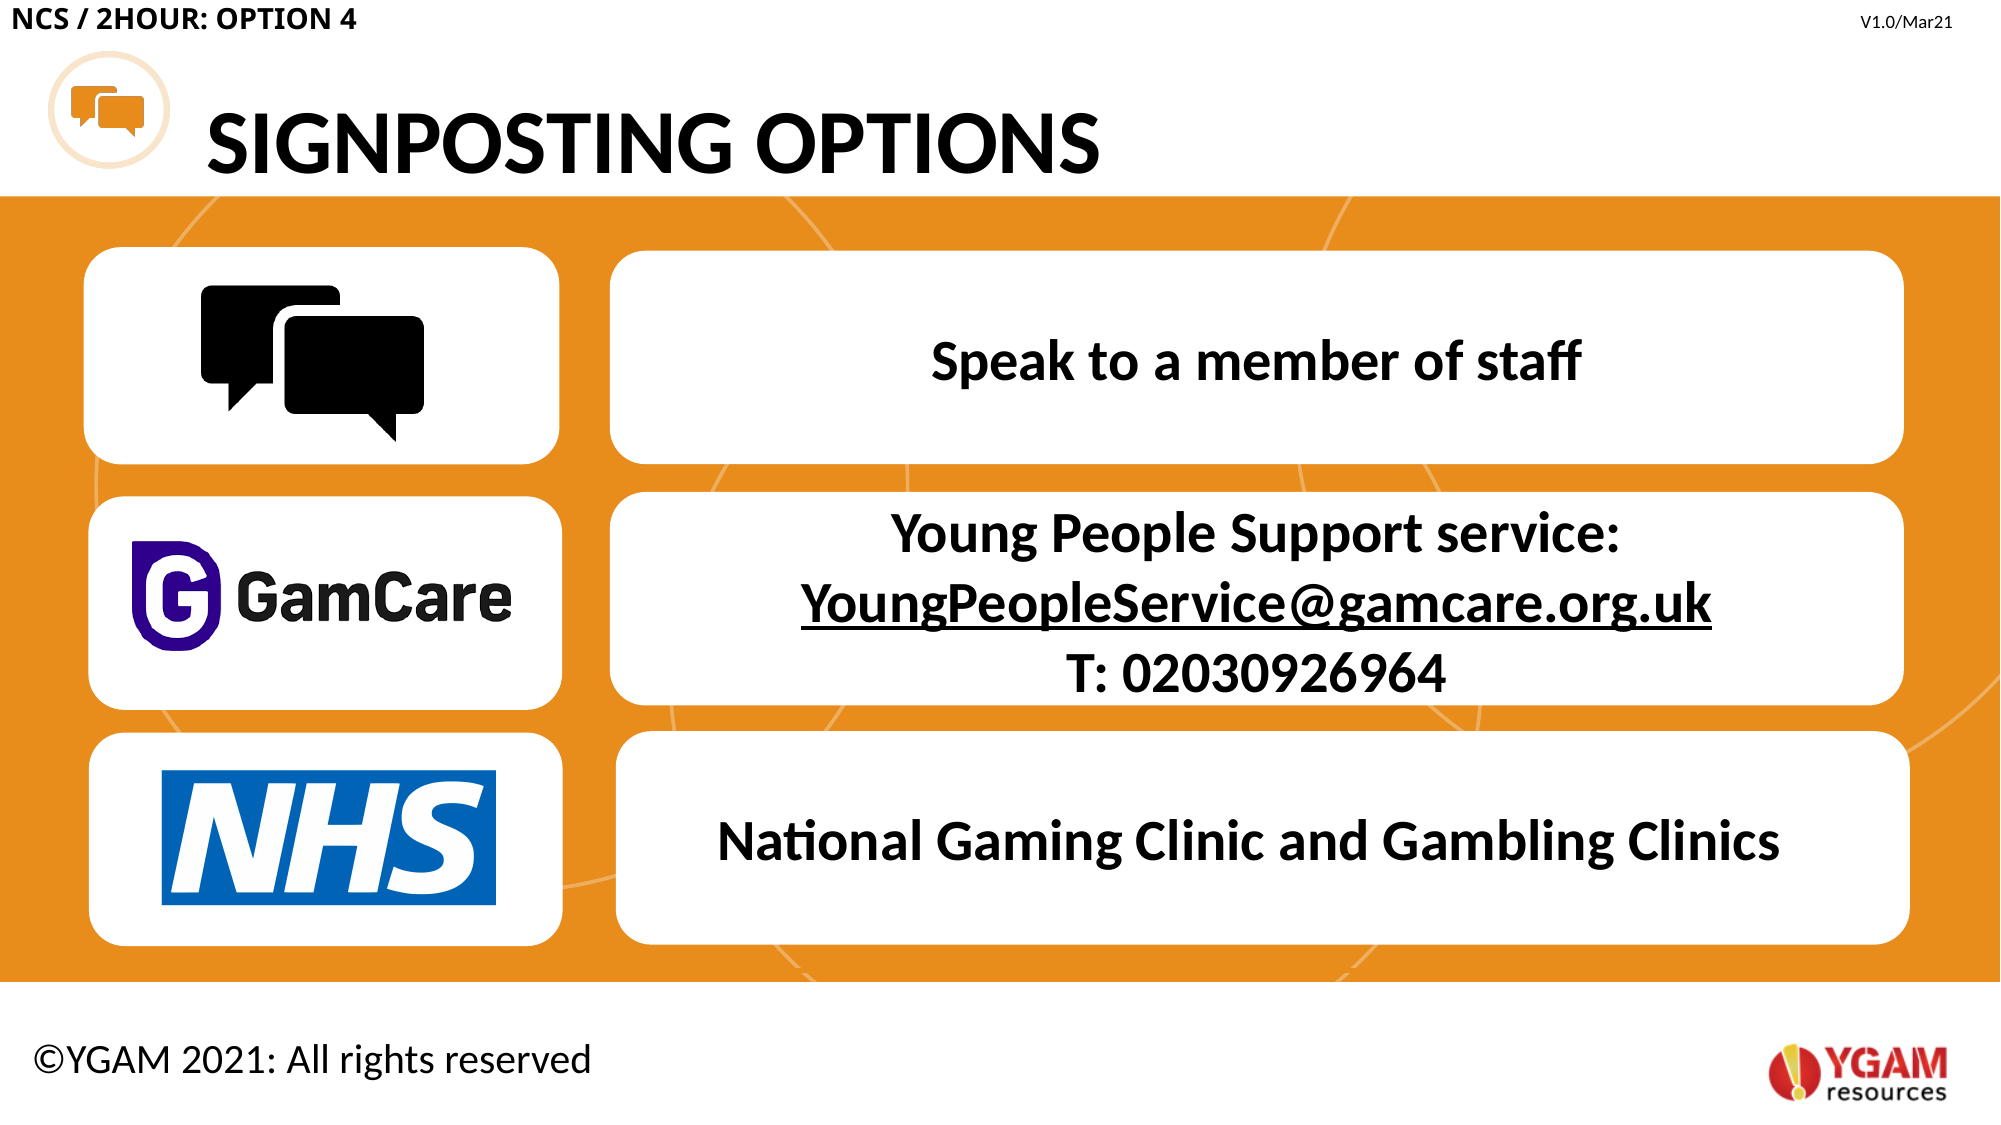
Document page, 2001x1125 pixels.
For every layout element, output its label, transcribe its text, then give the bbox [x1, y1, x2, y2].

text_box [54, 57, 164, 163]
text_box [83, 256, 96, 455]
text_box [88, 732, 563, 947]
picture [178, 229, 446, 498]
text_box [96, 0, 2000, 970]
text_box ©YGAM 2021: All rights reserved [8, 1024, 616, 1117]
text_box [0, 973, 96, 983]
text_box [88, 496, 563, 710]
picture [1763, 1034, 1976, 1110]
text_box NCS / 2HOUR: OPTION 4 [0, 0, 96, 64]
text_box [0, 195, 96, 968]
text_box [96, 971, 2000, 1078]
